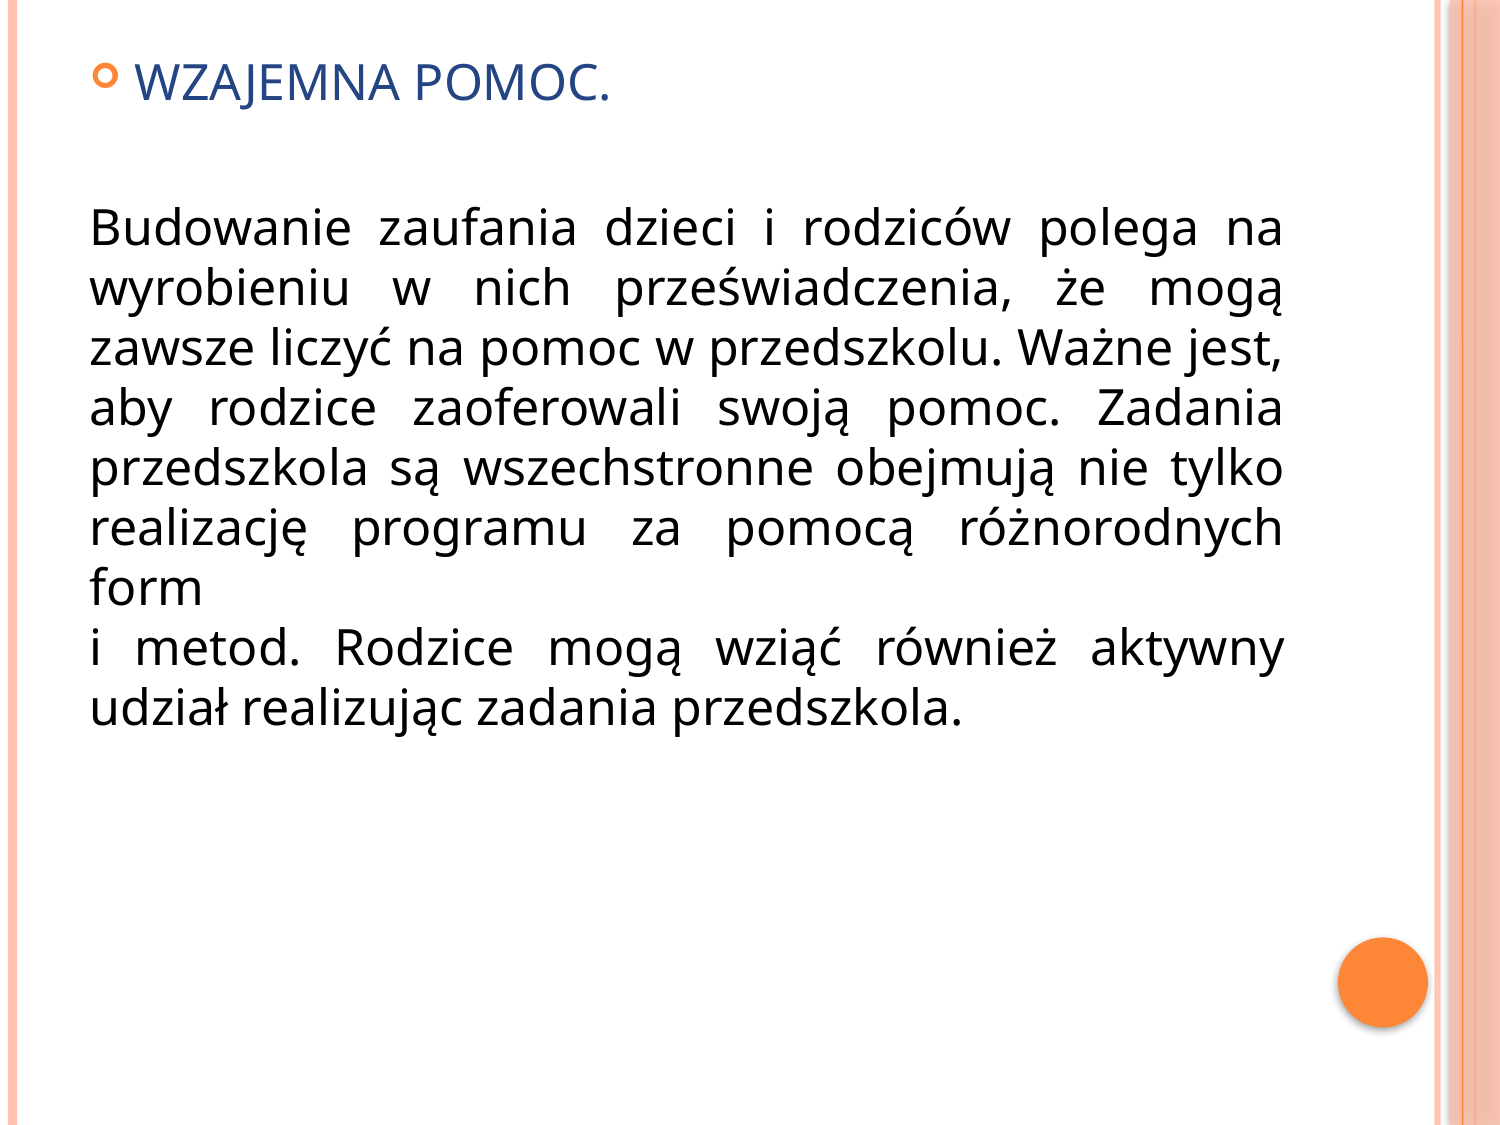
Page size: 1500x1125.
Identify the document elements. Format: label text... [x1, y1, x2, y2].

list WZAJEMNA POMOC. Budowanie zaufania dzieci i rodziców polega na wyrobieniu w nich przeświadczenia, że mogą zawsze liczyć na pomoc w przedszkolu. Ważne jest, aby rodzice zaoferowali swoją pomoc. Zadania przedszkola są wszechstronne obejmują nie tylko realizację programu za pomocą różnorodnych form i metod. Rodzice mogą wziąć również aktywny udział realizując zadania przedszkola. [75, 42, 1300, 1062]
